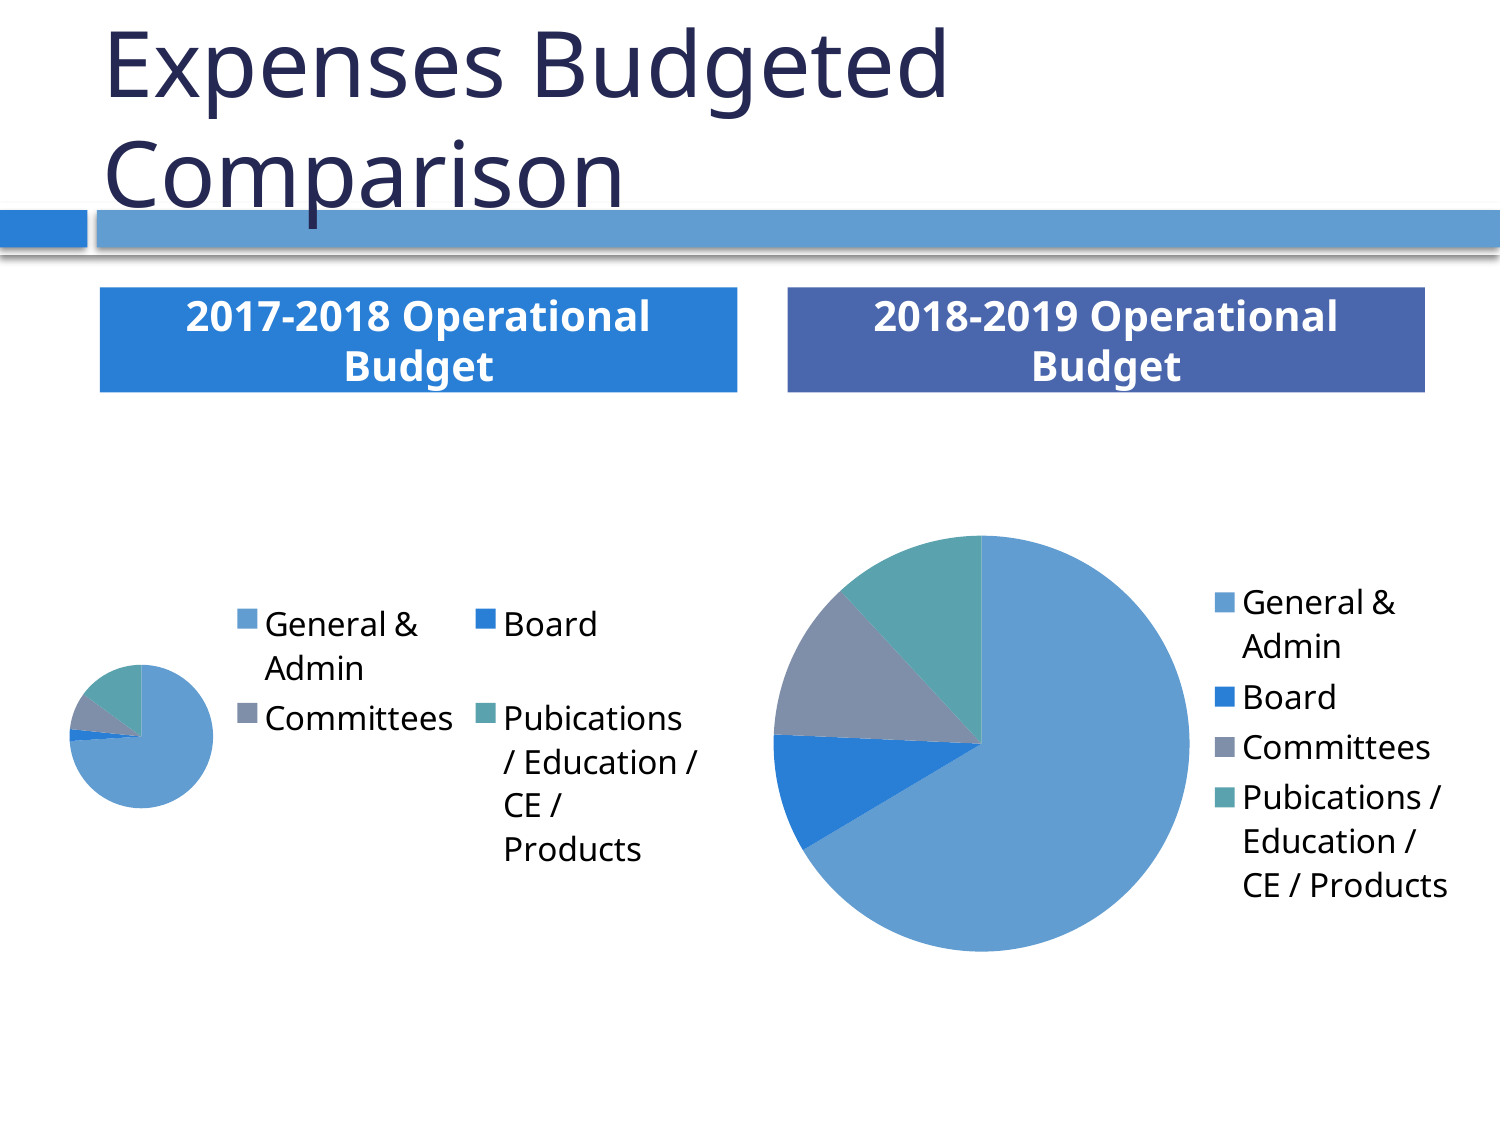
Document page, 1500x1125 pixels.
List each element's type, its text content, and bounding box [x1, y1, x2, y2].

list 2018-2019 Operational Budget [787, 287, 1425, 373]
chart [759, 374, 1473, 1113]
chart [55, 374, 723, 1099]
list 2017-2018 Operational Budget [99, 287, 738, 393]
title Expenses Budgeted Comparison [87, 44, 1425, 188]
